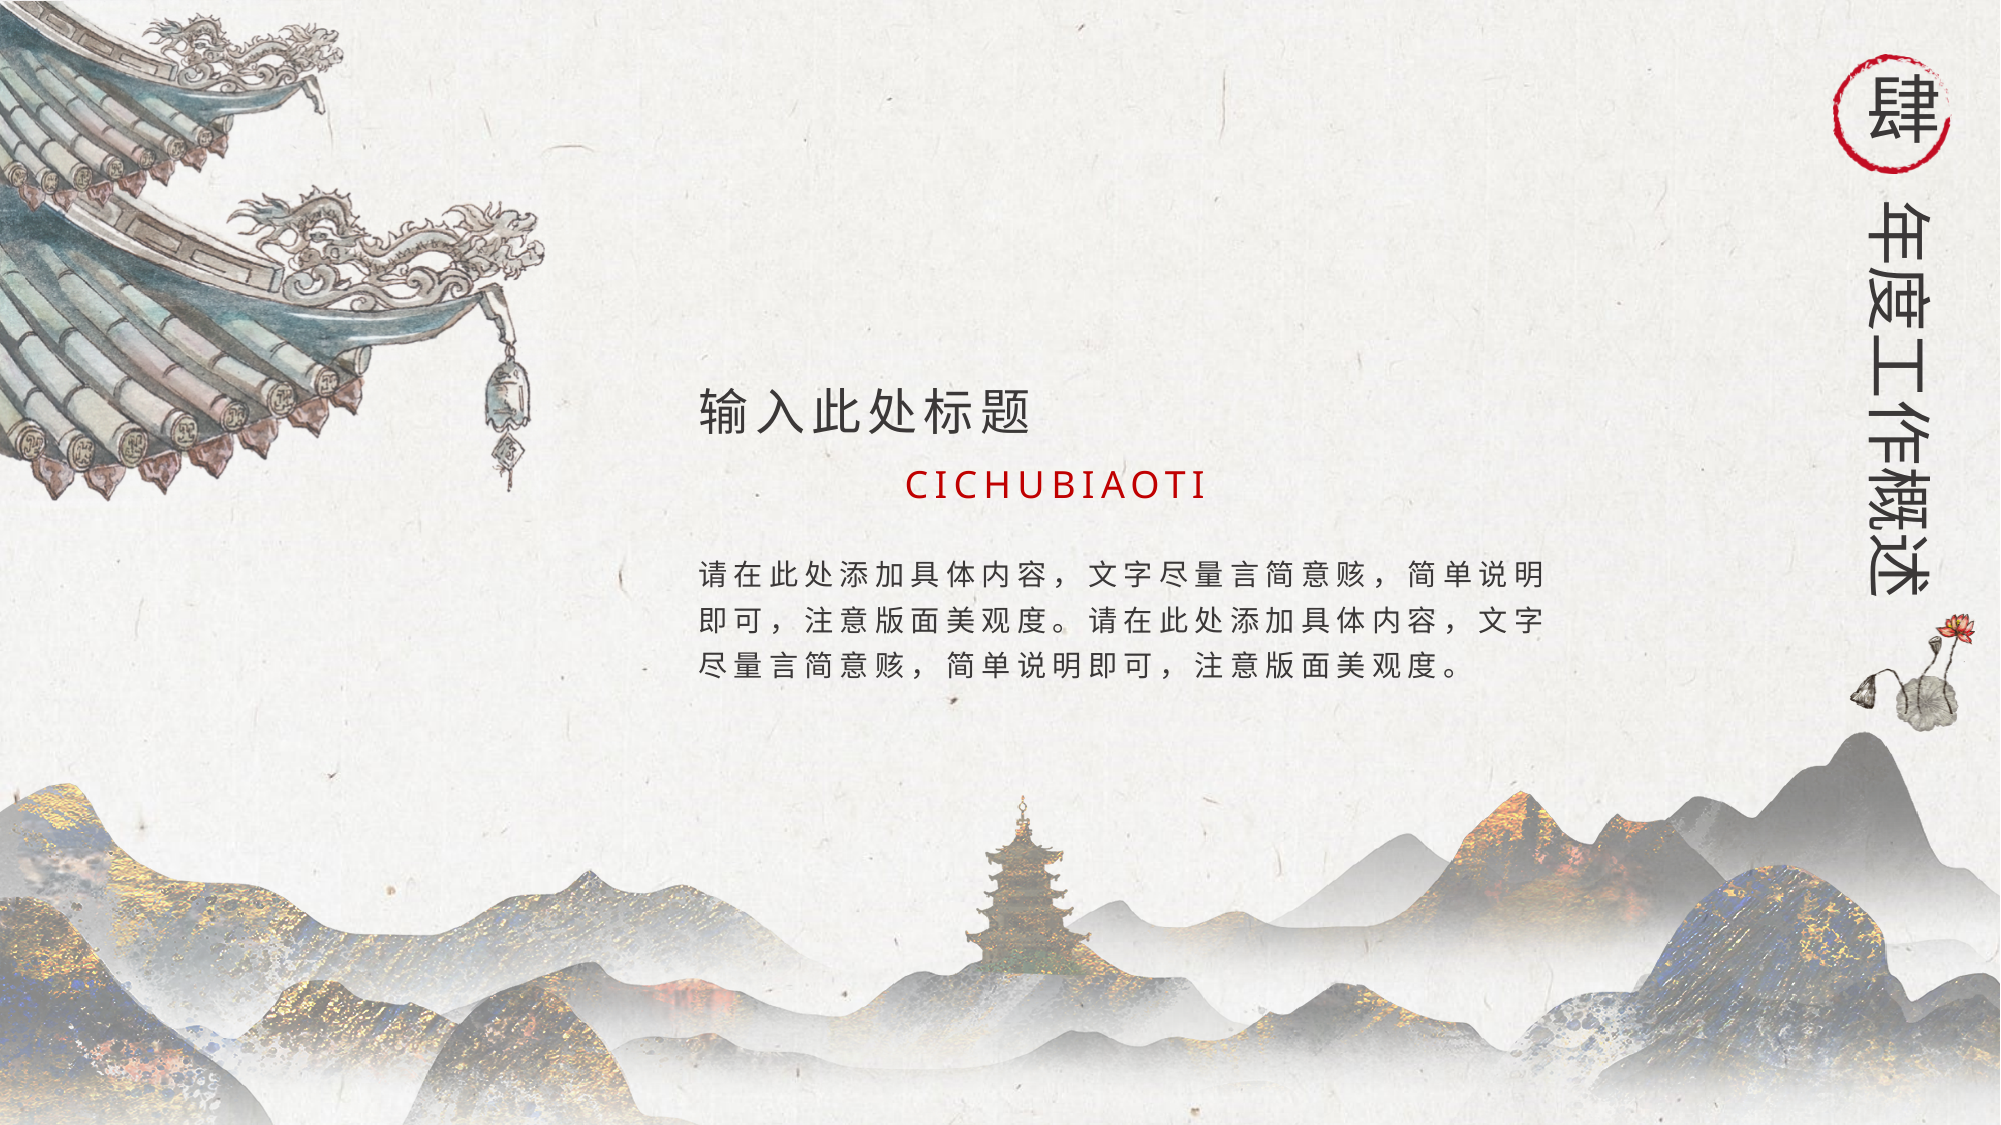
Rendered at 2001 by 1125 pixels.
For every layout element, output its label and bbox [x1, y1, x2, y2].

text_box [1831, 41, 1964, 174]
picture [0, 0, 2000, 1125]
